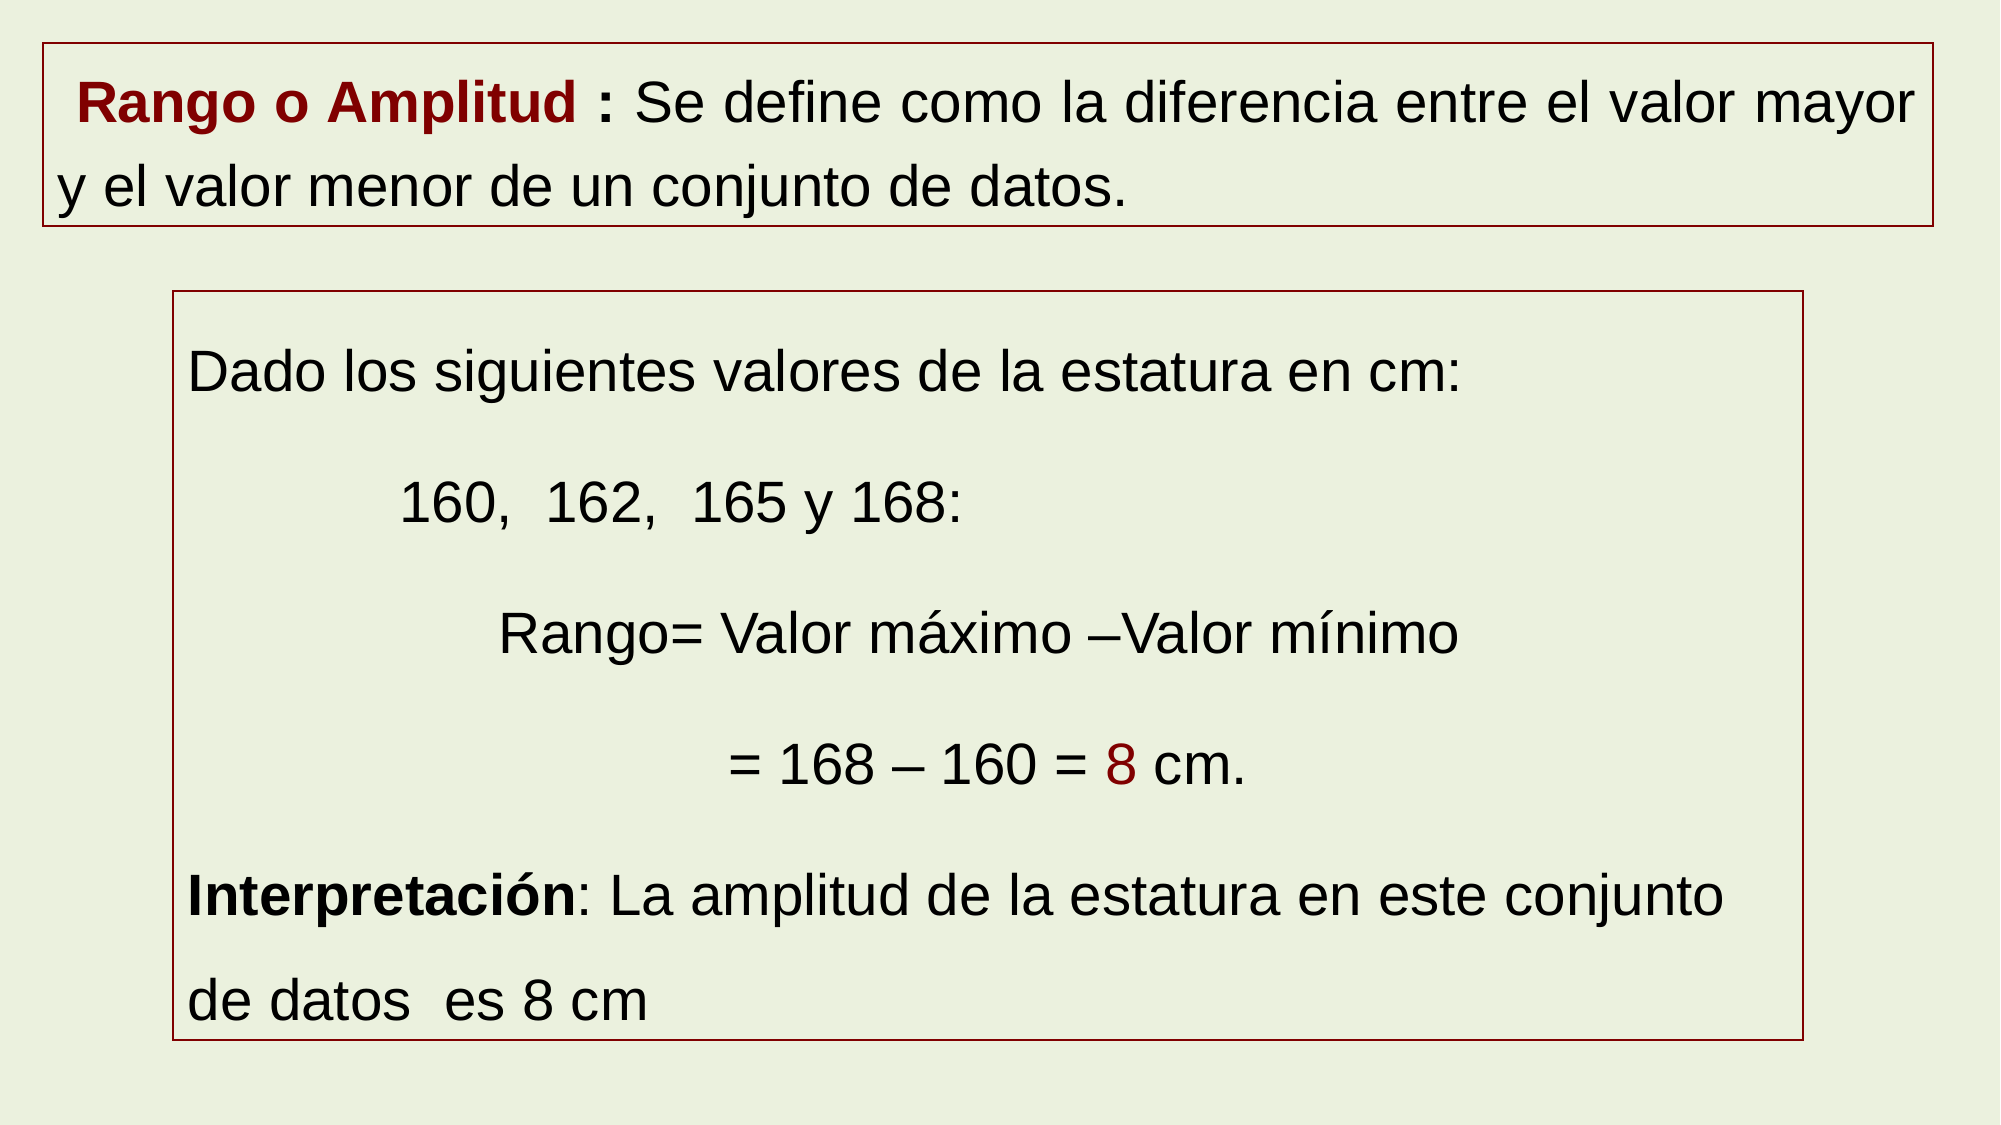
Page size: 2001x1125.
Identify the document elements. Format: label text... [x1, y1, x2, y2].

text_box Dado los siguientes valores de la estatura en cm: 160, 162, 165 y 168: Rango= Valor máximo –Valor mínimo = 168 – 160 = 8 cm. Interpretación: La amplitud de la estatura en este conjunto de datos es 8 cm [173, 290, 1804, 1040]
text_box Rango o Amplitud : Se define como la diferencia entre el valor mayor y el valor menor de un conjunto de datos. [43, 42, 1934, 226]
